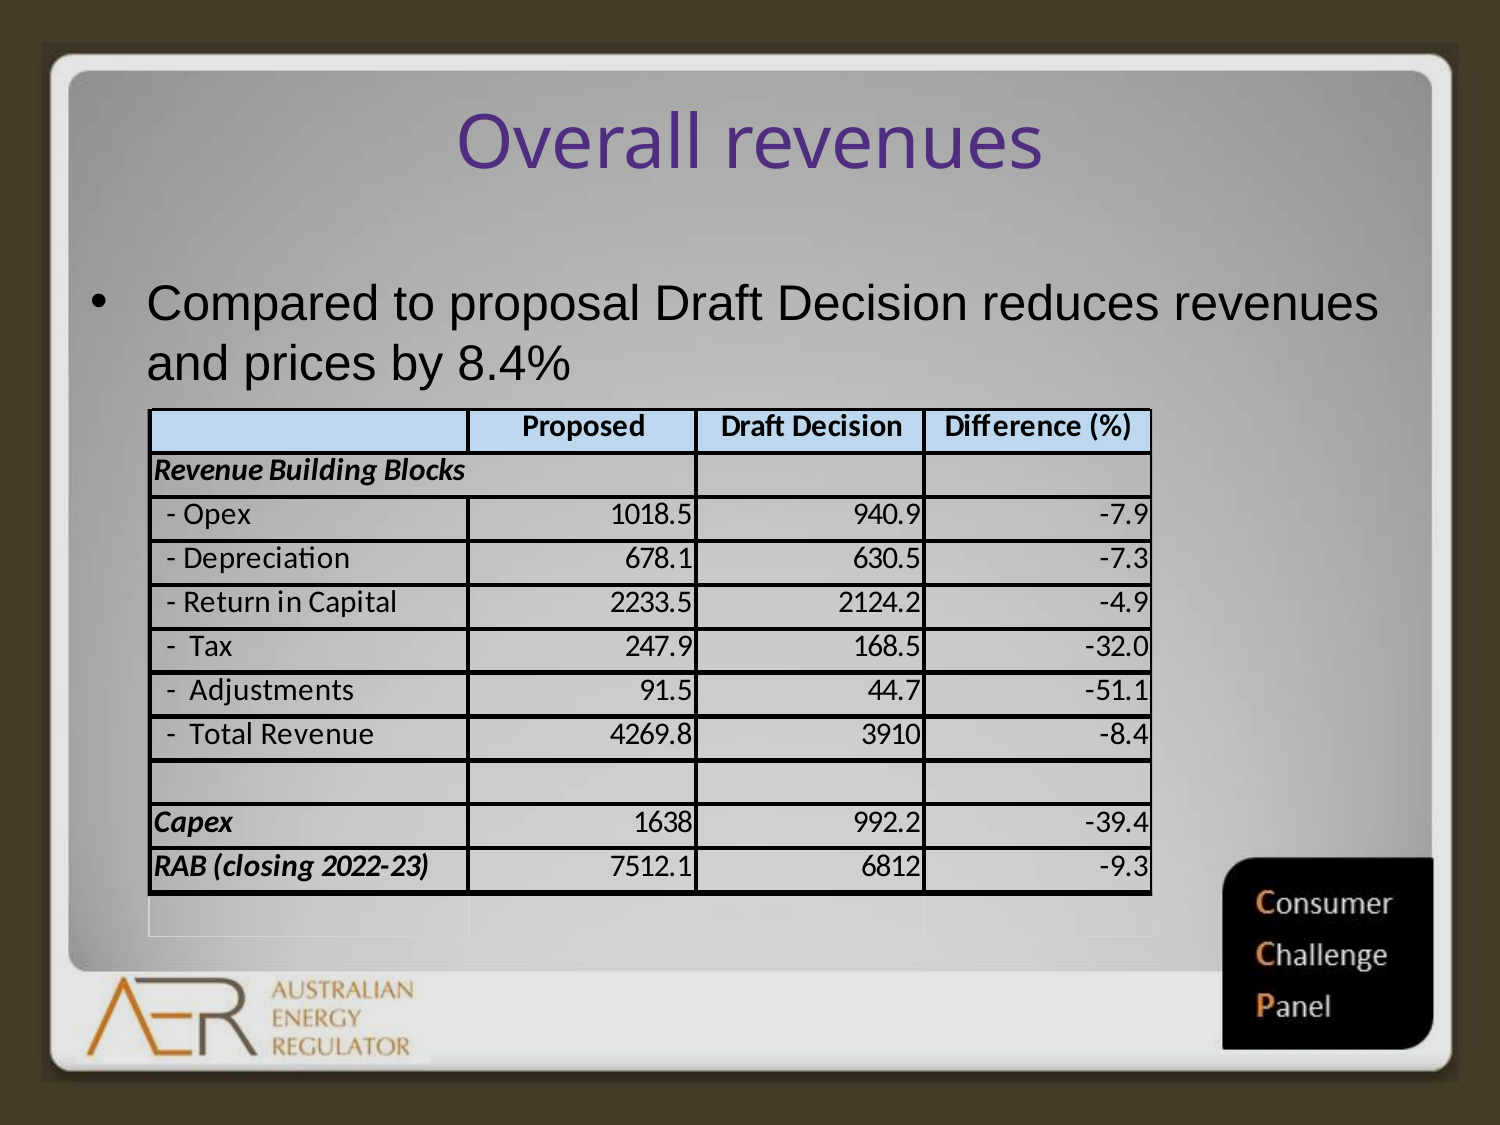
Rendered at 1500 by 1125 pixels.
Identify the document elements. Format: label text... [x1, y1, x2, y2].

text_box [147, 408, 1155, 939]
list Compared to proposal Draft Decision reduces revenues and prices by 8.4% [75, 262, 1425, 965]
title Overall revenues [75, 45, 1425, 233]
picture [0, 0, 1500, 1125]
